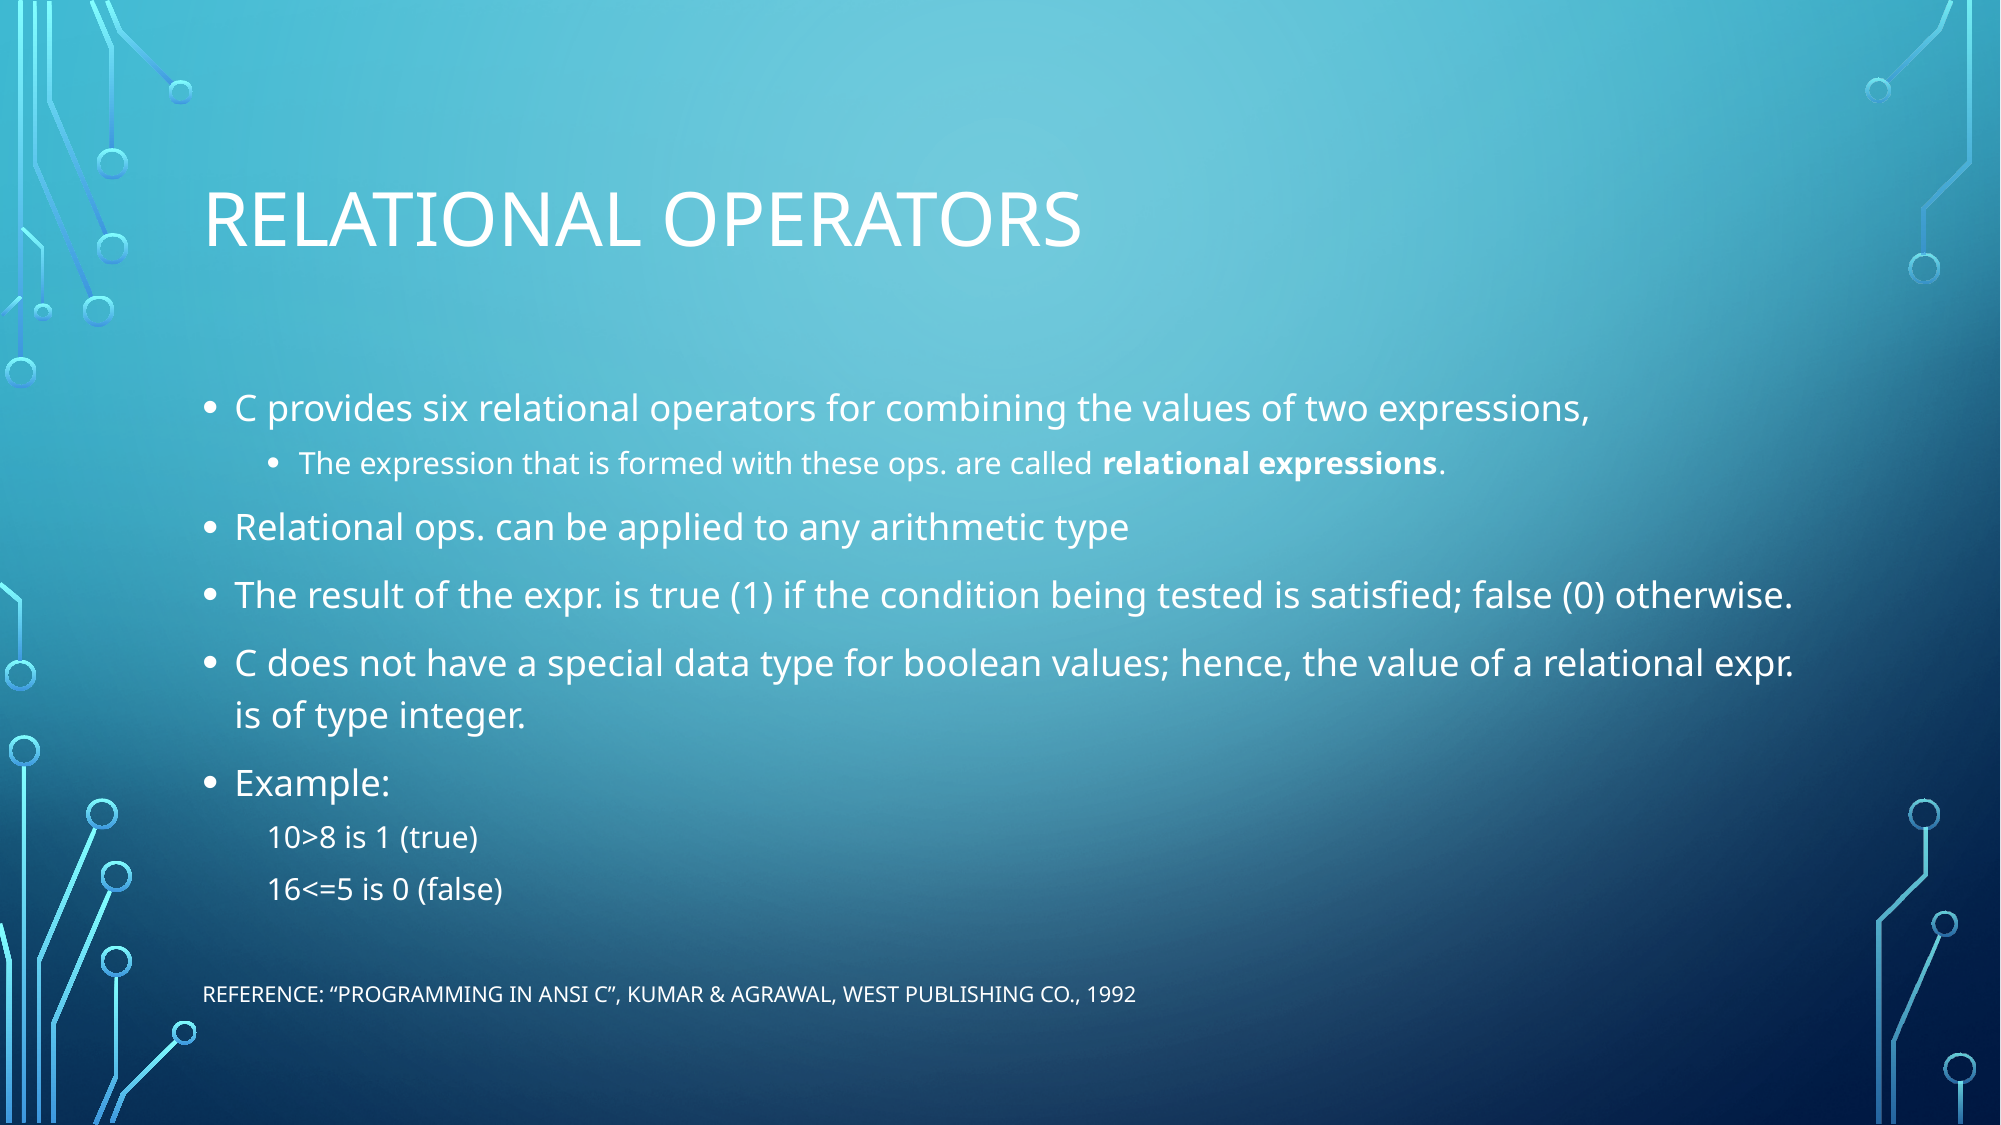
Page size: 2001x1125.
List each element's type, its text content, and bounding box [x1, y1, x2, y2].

footer Reference: “Programming in ANSI C”, Kumar & Agrawal, West Publishing Co., 1992 [187, 965, 1211, 1025]
title Relatıonal operators [187, 101, 1813, 344]
list C provides six relational operators for combining the values of two expressions, The expression that is formed with these ops. are called relational expressions. Relational ops. can be applied to any arithmetic type The result of the expr. is true (1) if the condition being tested is satisfied; false (0) otherwise. C does not have a special data type for boolean values; hence, the value of a relational expr. is of type integer. Example: 10>8 is 1 (true) 16<=5 is 0 (false) [187, 369, 1813, 950]
